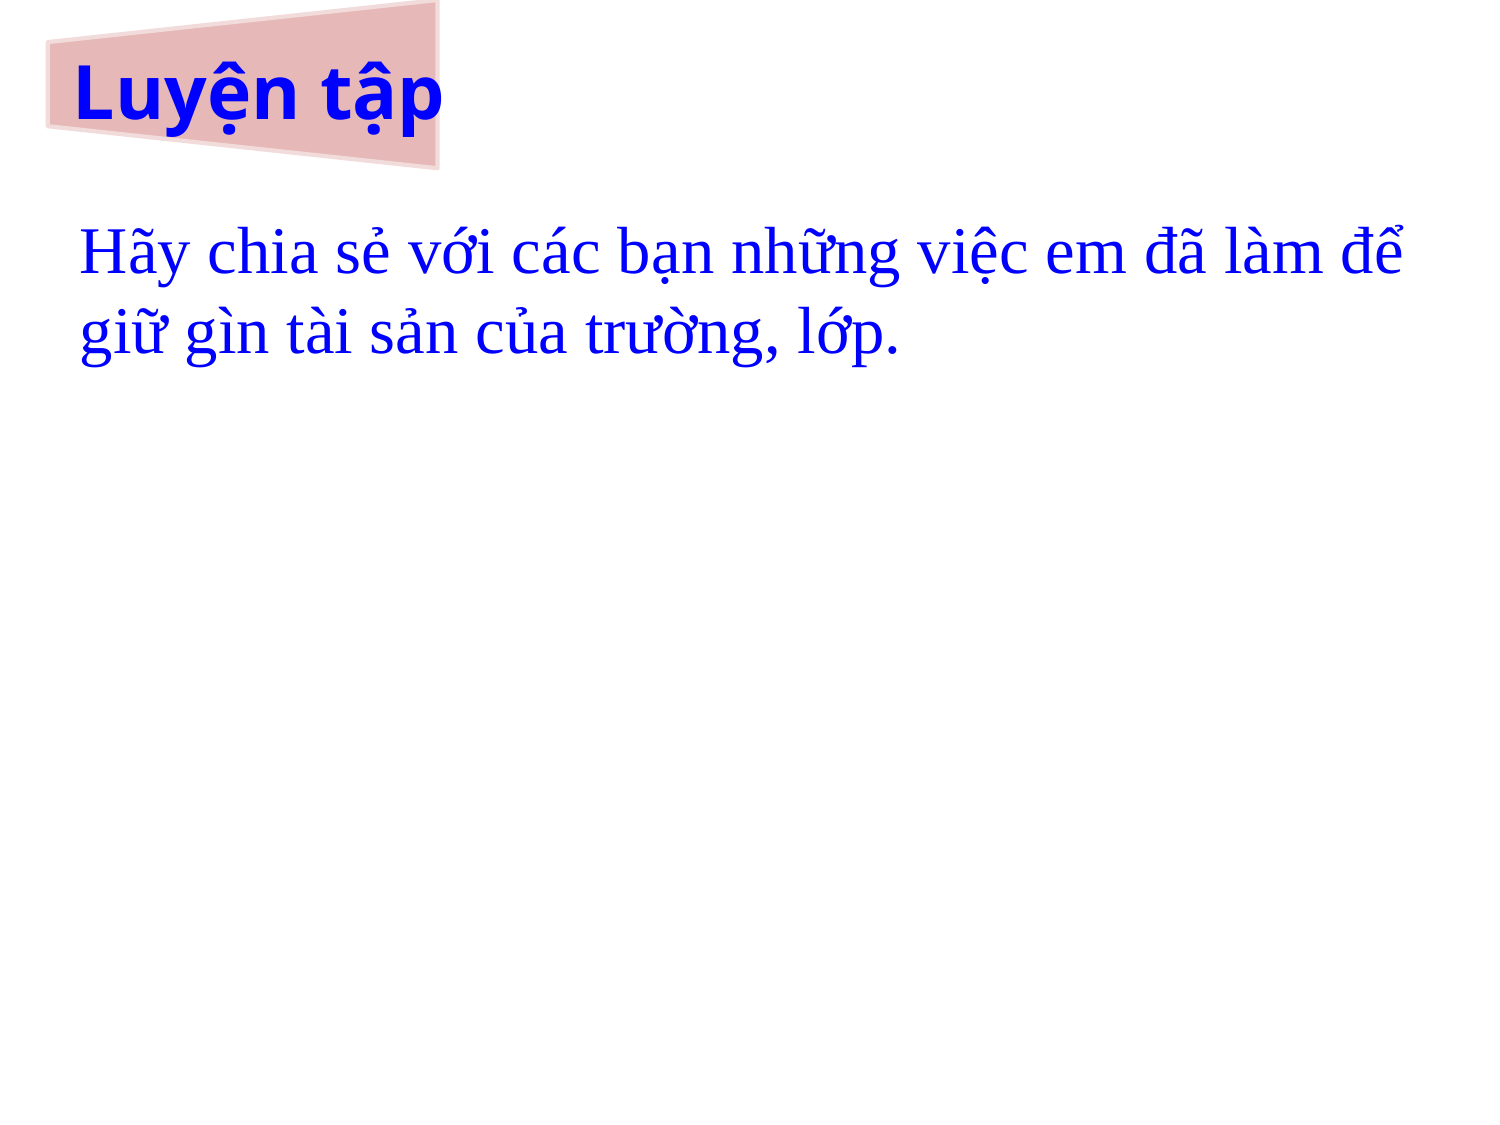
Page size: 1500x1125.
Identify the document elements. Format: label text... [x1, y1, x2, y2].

text_box Hãy chia sẻ với các bạn những việc em đã làm để giữ gìn tài sản của trường, lớp. [65, 199, 1438, 375]
title Luyện tập [0, 0, 735, 188]
